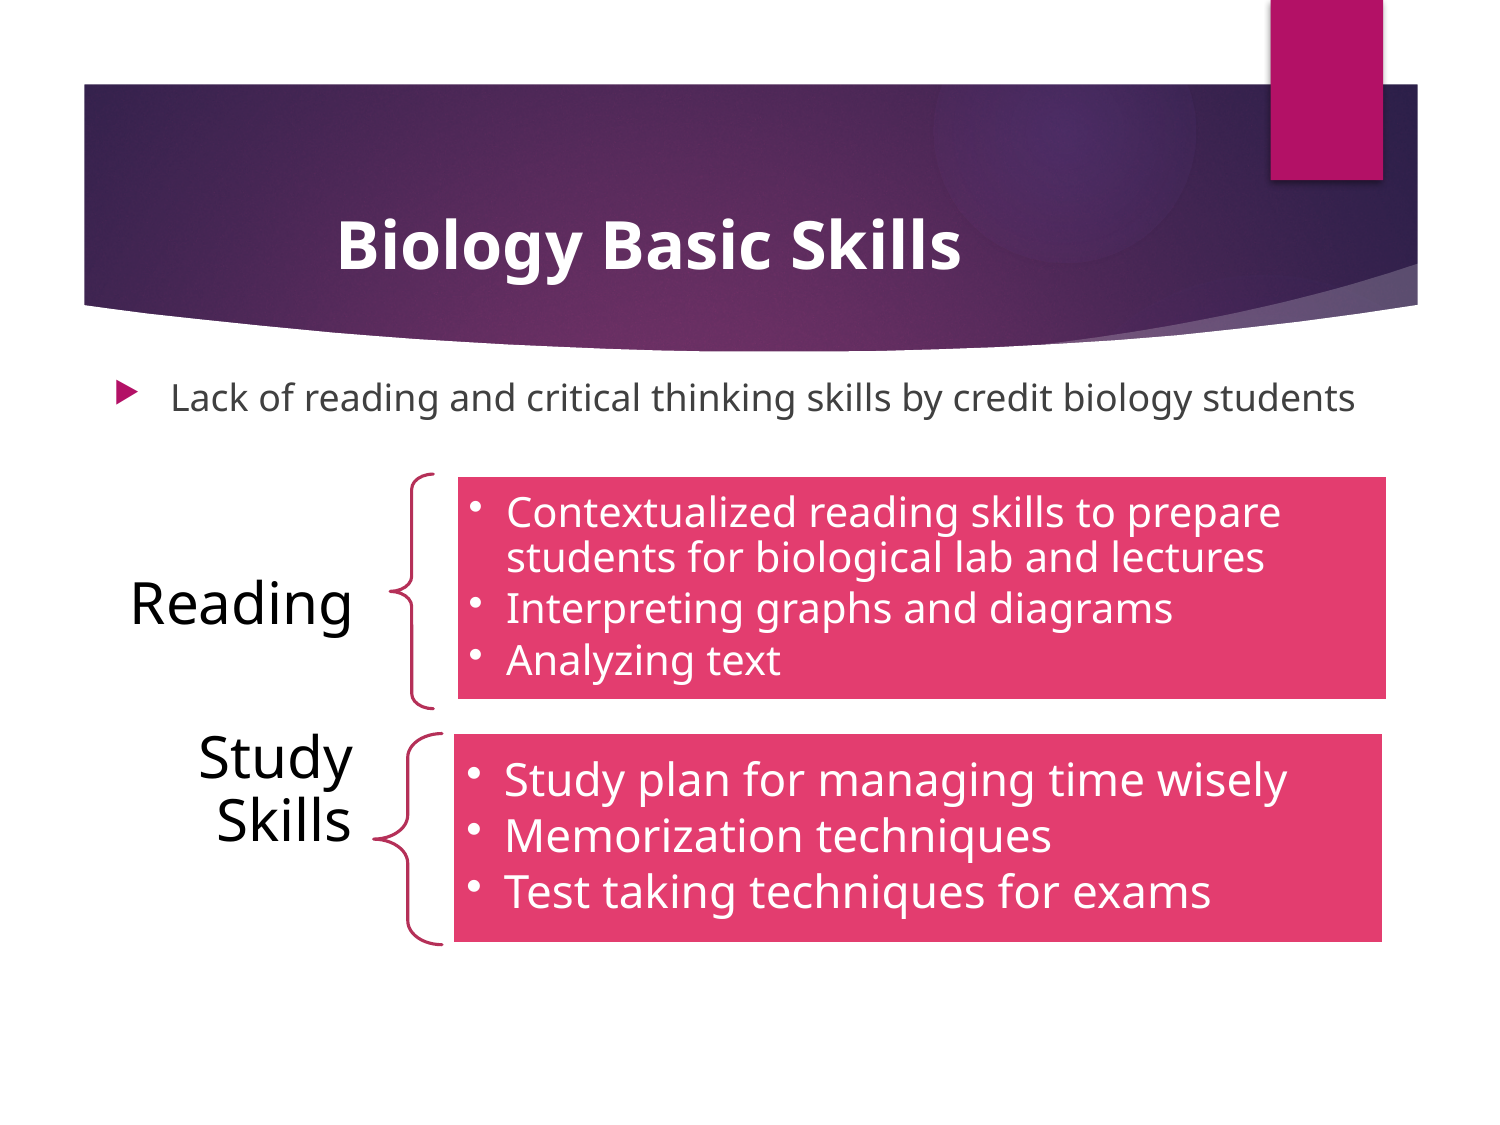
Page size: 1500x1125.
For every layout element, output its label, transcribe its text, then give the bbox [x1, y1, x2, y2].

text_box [42, 282, 1413, 1026]
title Biology Basic Skills [87, 195, 1211, 281]
